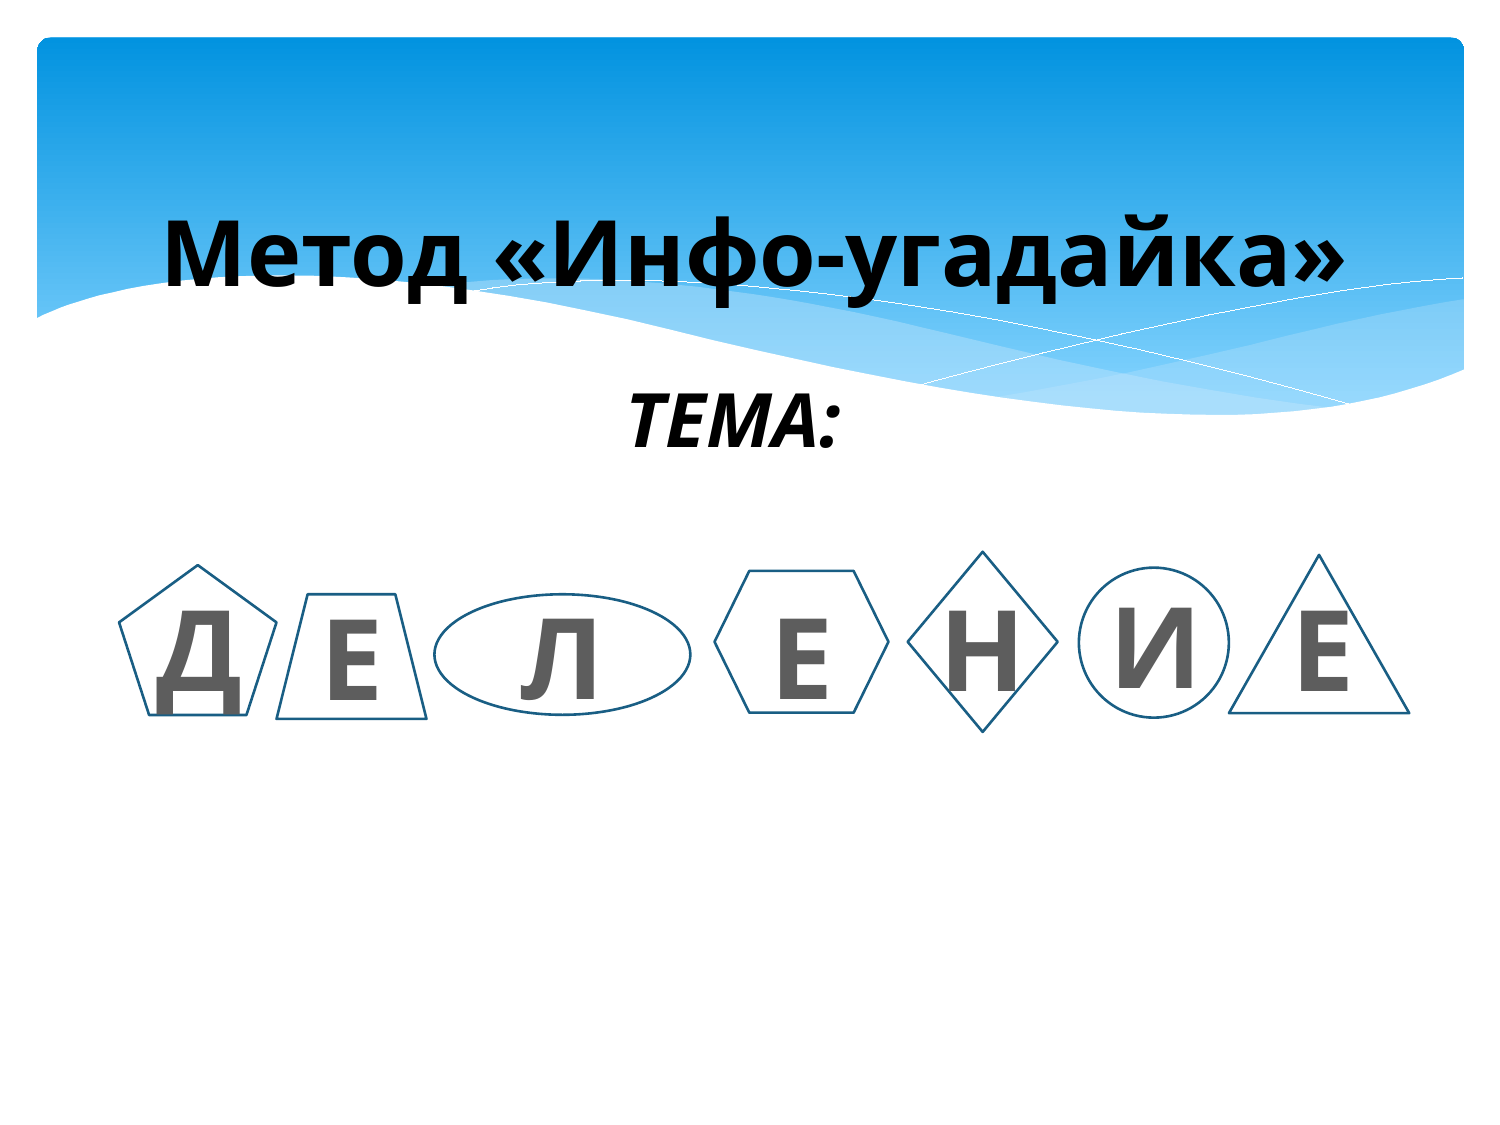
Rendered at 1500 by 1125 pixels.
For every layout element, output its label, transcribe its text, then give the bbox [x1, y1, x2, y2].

text_box Е [305, 580, 399, 731]
text_box Л [494, 579, 631, 730]
text_box [188, 564, 207, 570]
text_box [1218, 601, 1231, 684]
text_box Д [133, 570, 265, 721]
text_box [433, 602, 494, 707]
text_box [1077, 595, 1094, 690]
text_box Н [924, 570, 1041, 721]
text_box Е [1276, 715, 1370, 721]
text_box [713, 569, 890, 714]
text_box [1227, 553, 1411, 715]
text_box [631, 602, 692, 707]
text_box [965, 550, 1000, 570]
text_box [906, 620, 924, 664]
text_box Е [1330, 570, 1370, 639]
text_box Е [1276, 570, 1308, 626]
text_box [117, 610, 133, 670]
text_box И [1094, 568, 1218, 719]
text_box [971, 721, 994, 734]
text_box Е [755, 579, 849, 730]
text_box [399, 603, 428, 721]
title Метод «Инфо-угадайка» ТЕМА: [41, 55, 1425, 480]
text_box [275, 599, 305, 721]
text_box [1041, 619, 1059, 664]
text_box [265, 612, 278, 663]
